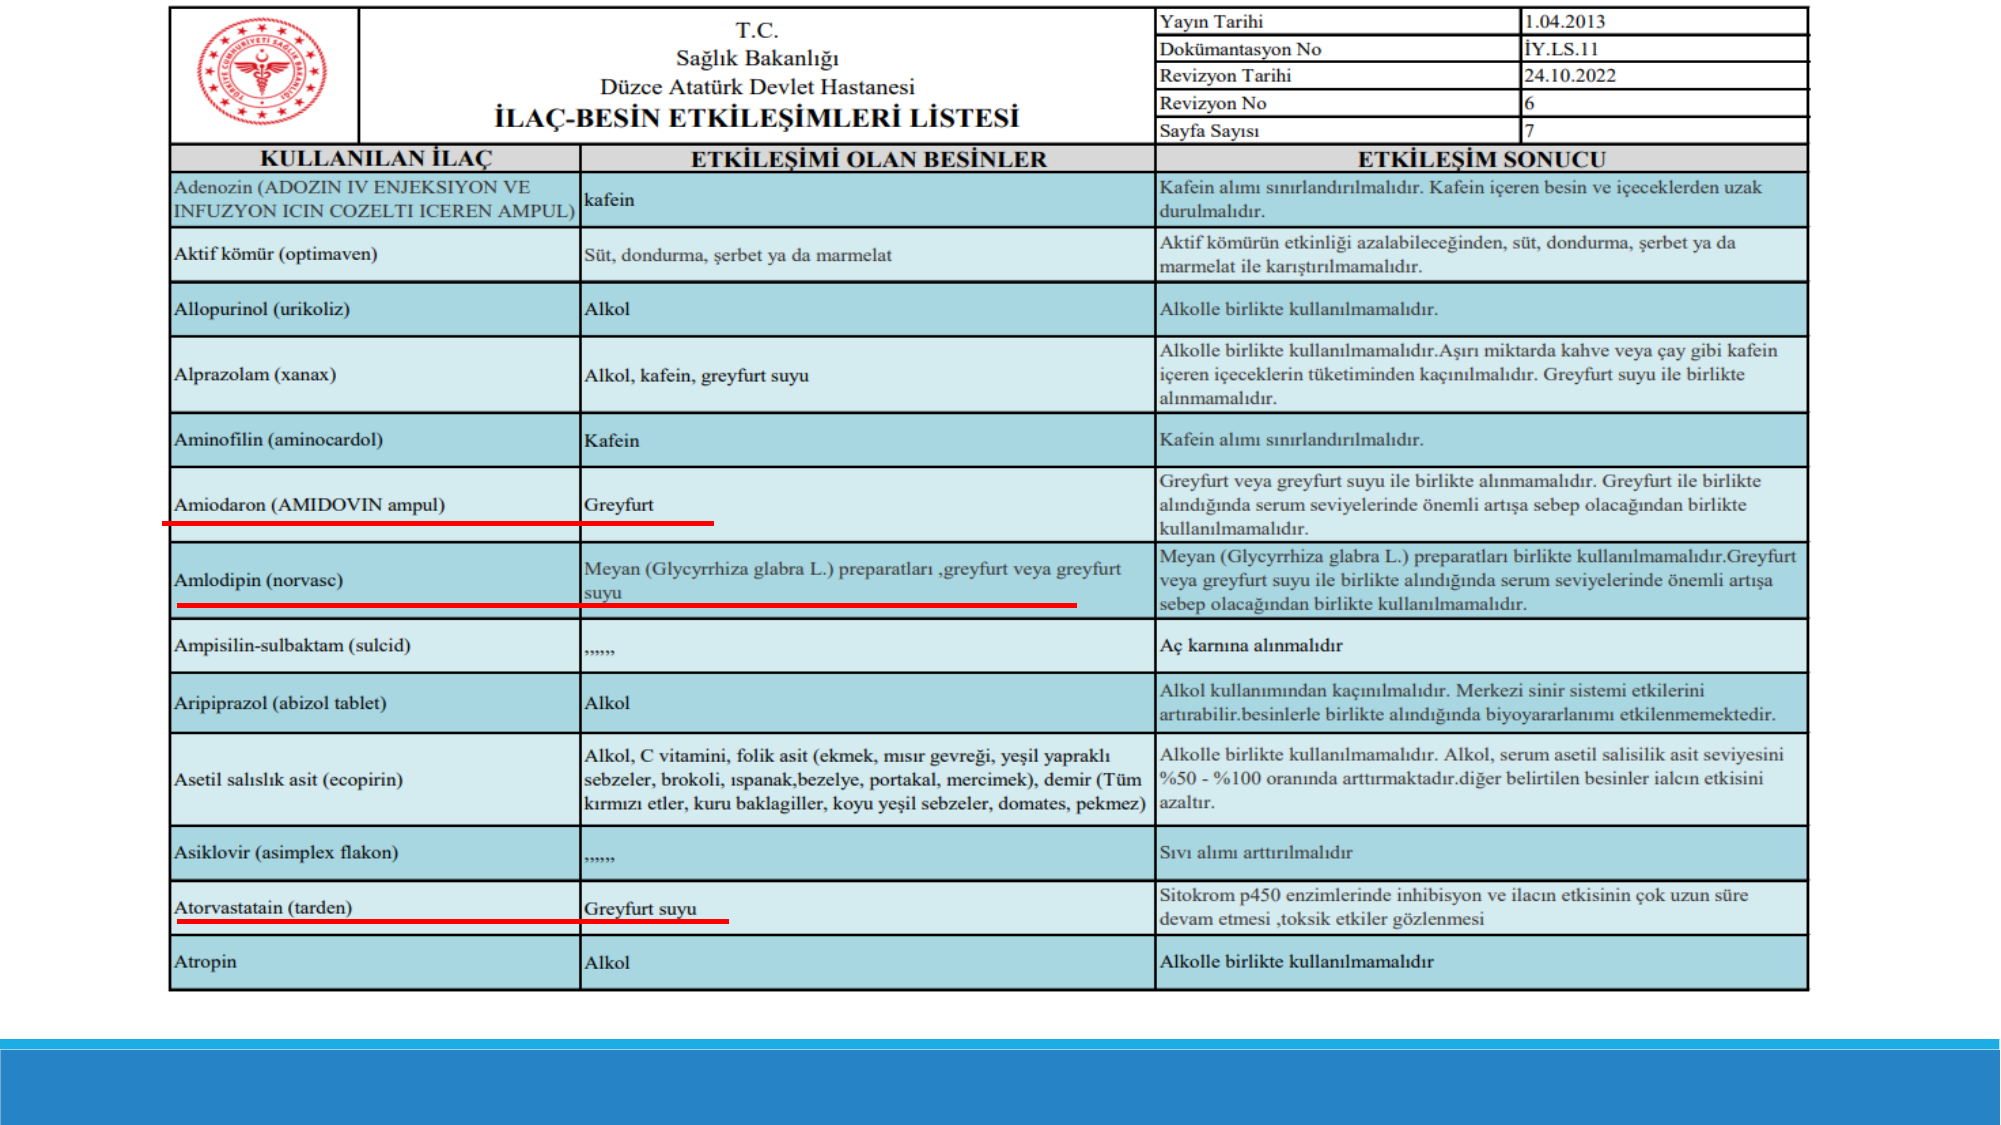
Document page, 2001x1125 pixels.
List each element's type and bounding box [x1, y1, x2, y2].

picture [161, 0, 1839, 1038]
